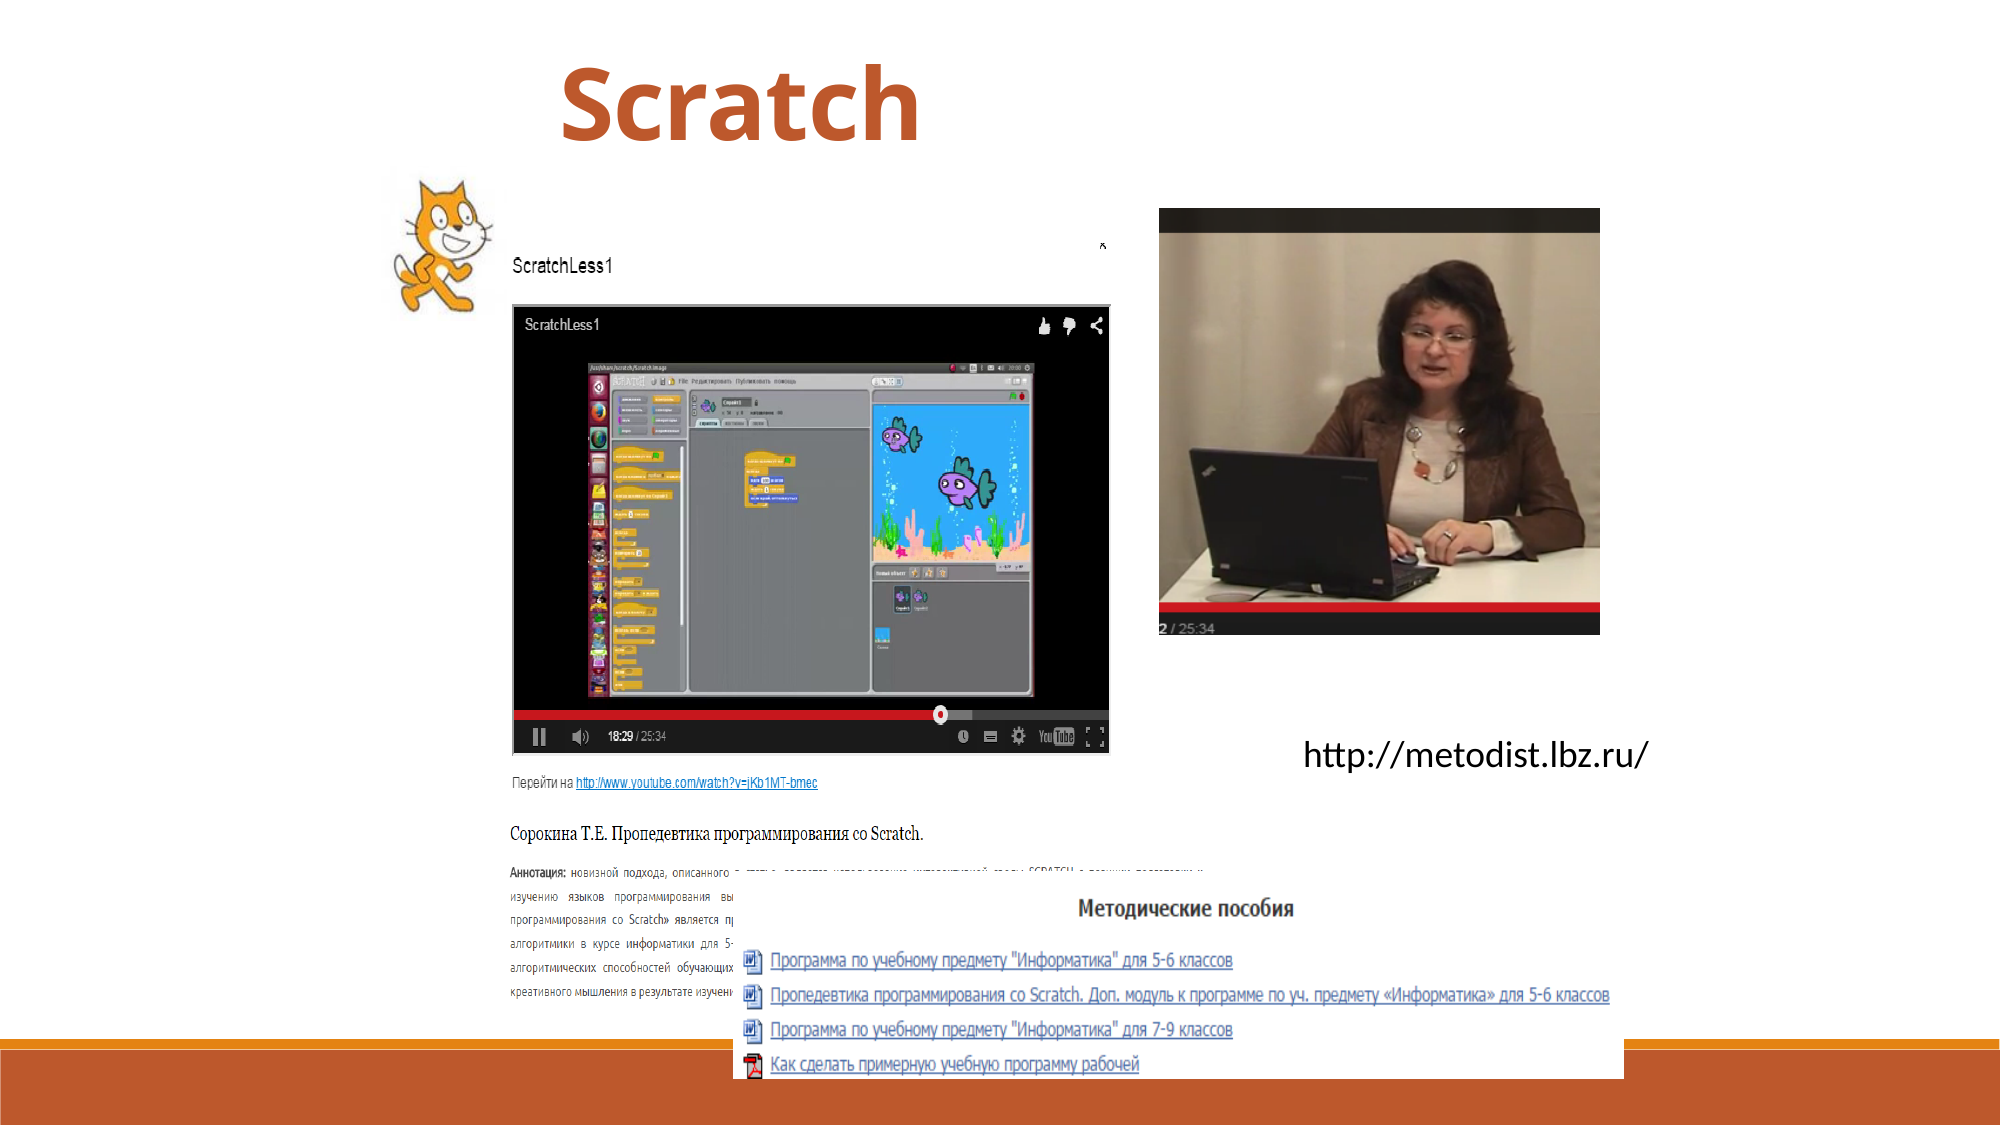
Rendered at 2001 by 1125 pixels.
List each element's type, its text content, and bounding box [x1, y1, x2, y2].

title Scratch [544, 78, 1750, 169]
picture [373, 166, 1115, 798]
picture [1158, 207, 1600, 636]
text_box http://metodist.lbz.ru/ [1288, 722, 1723, 783]
picture [506, 820, 1624, 1079]
